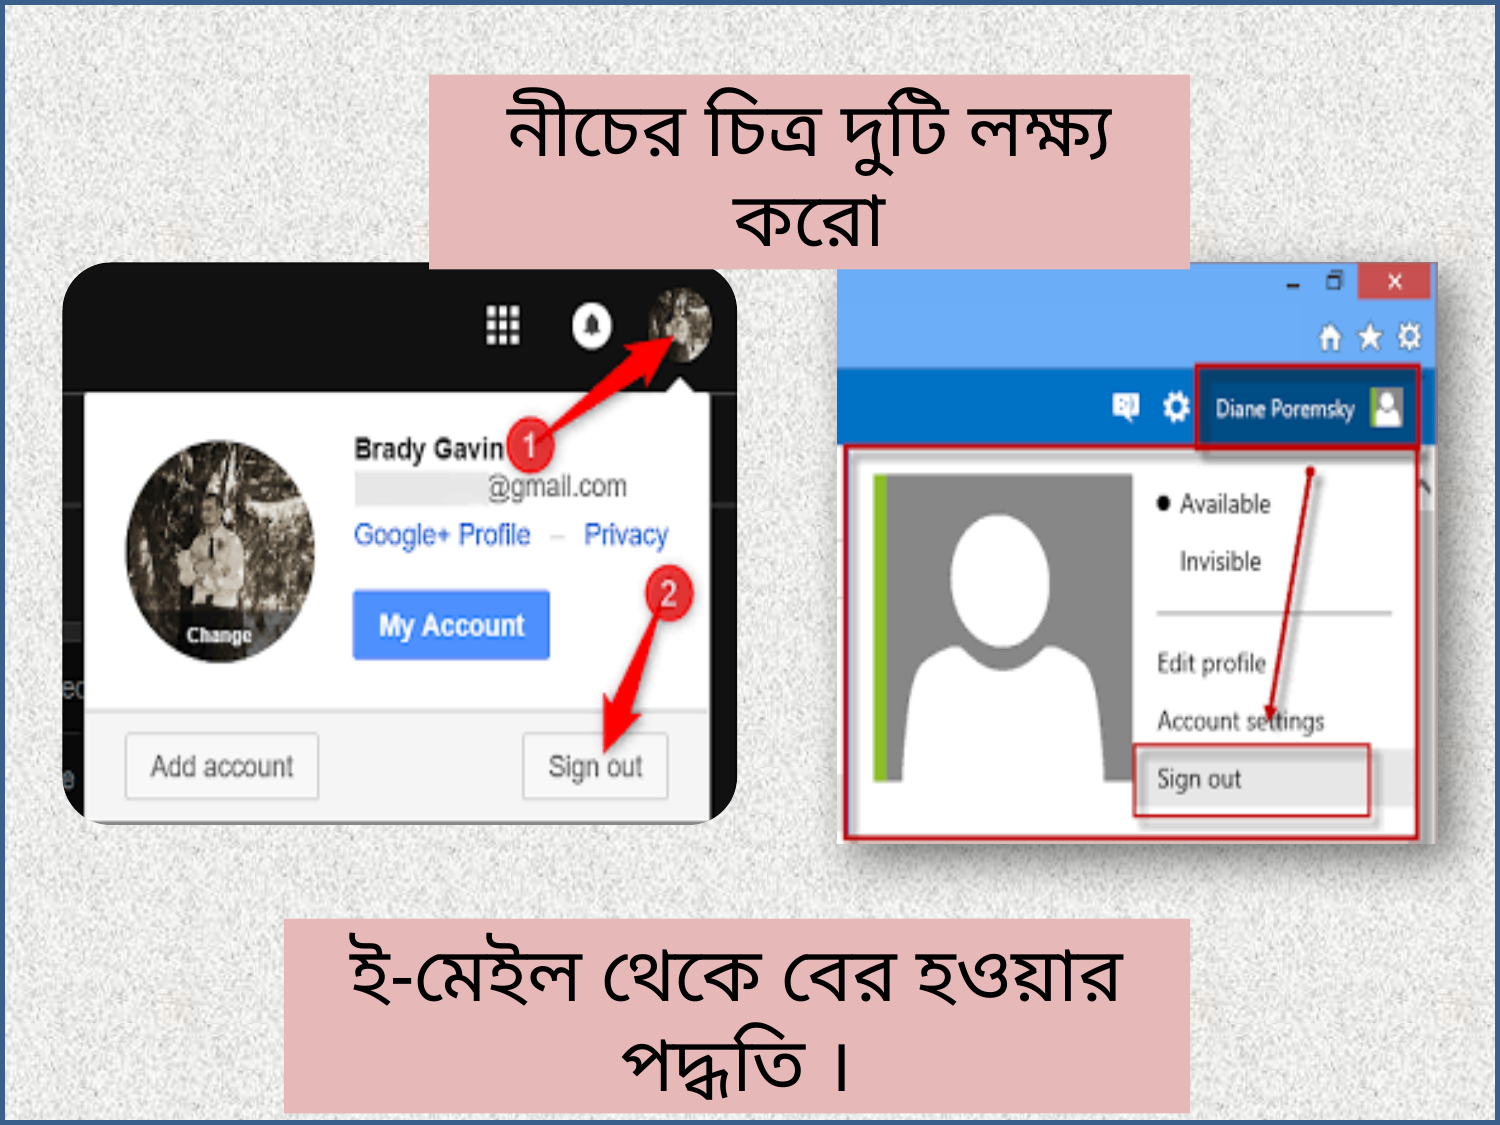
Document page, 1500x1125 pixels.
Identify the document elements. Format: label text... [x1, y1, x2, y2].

text_box নীচের চিত্র দুটি লক্ষ্য করো [429, 74, 1191, 270]
picture [837, 262, 1438, 844]
picture [62, 262, 738, 826]
text_box ই-মেইল থেকে বের হওয়ার পদ্ধতি । [283, 918, 1191, 1114]
text_box [0, 0, 1500, 1125]
